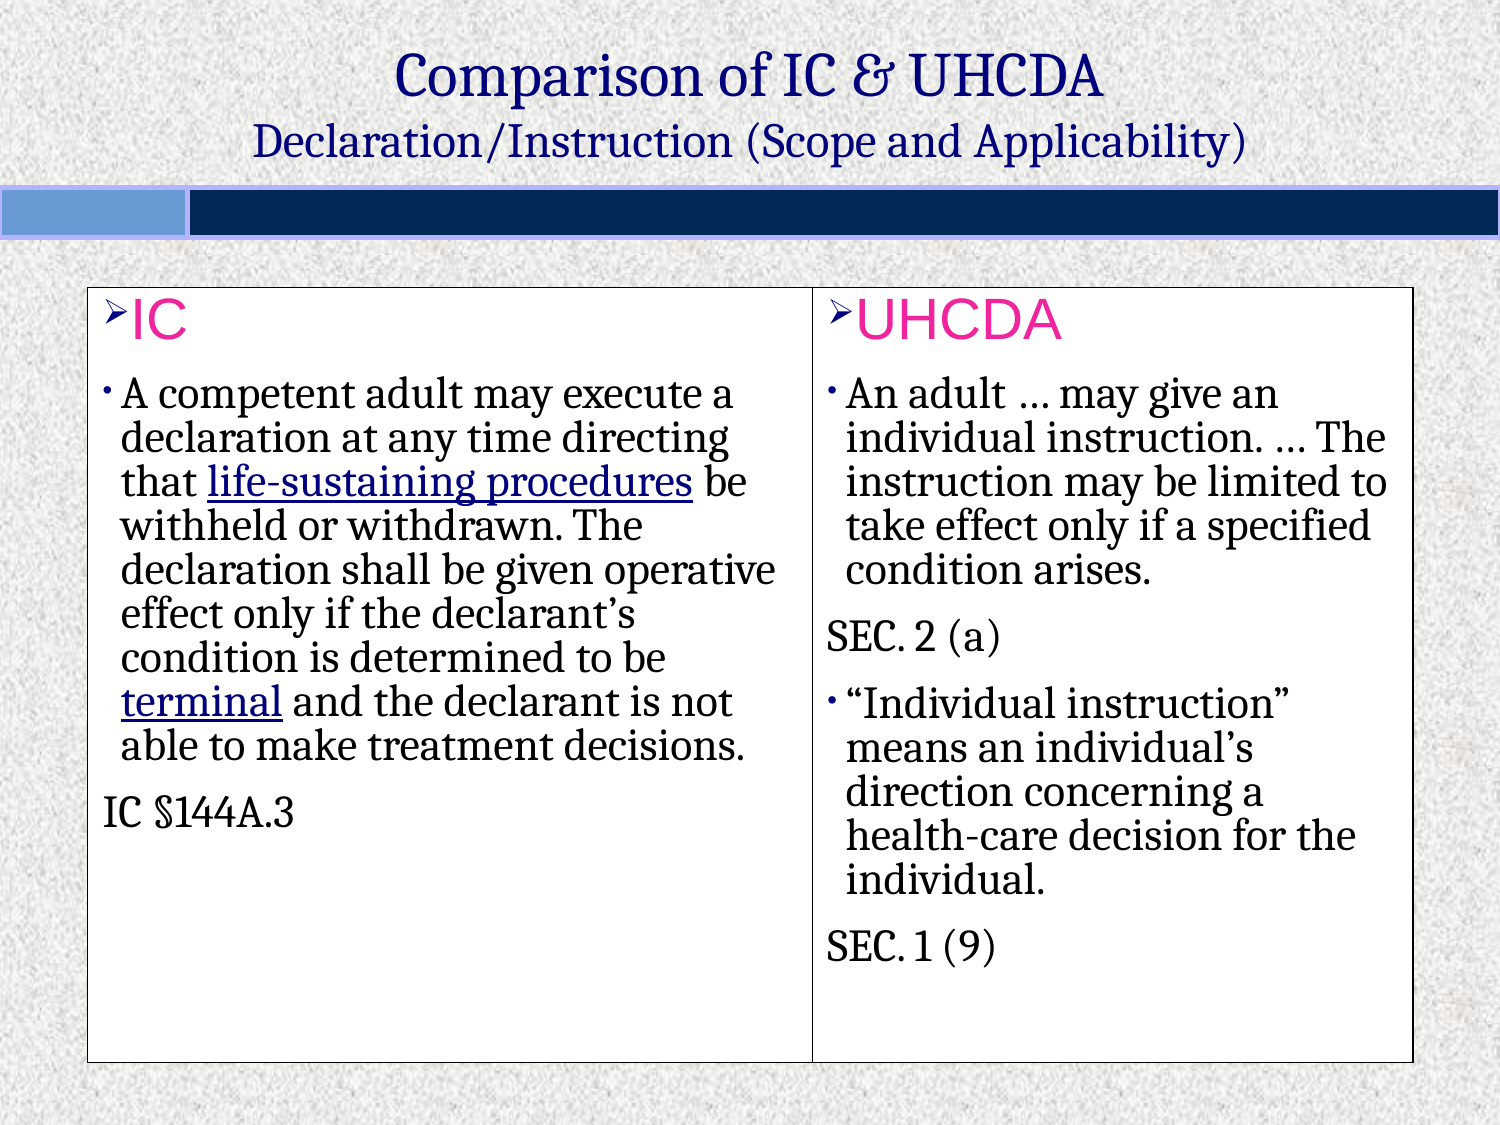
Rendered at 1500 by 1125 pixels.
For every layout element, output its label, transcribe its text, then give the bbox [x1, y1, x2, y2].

title Comparison of IC & UHCDA Declaration/Instruction (Scope and Applicability) [12, 24, 1489, 185]
list UHCDA An adult … may give an individual instruction. … The instruction may be limited to take effect only if a specified condition arises. SEC. 2 (a) “Individual instruction” means an individual’s direction concerning a health-care decision for the individual. SEC. 1 (9) [812, 287, 1414, 1063]
picture [0, 240, 1500, 1125]
list IC A competent adult may execute a declaration at any time directing that life-sustaining procedures be withheld or withdrawn. The declaration shall be given operative effect only if the declarant’s condition is determined to be terminal and the declarant is not able to make treatment decisions. IC §144A.3 [87, 287, 812, 1063]
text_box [0, 186, 1500, 238]
picture [0, 0, 1500, 185]
